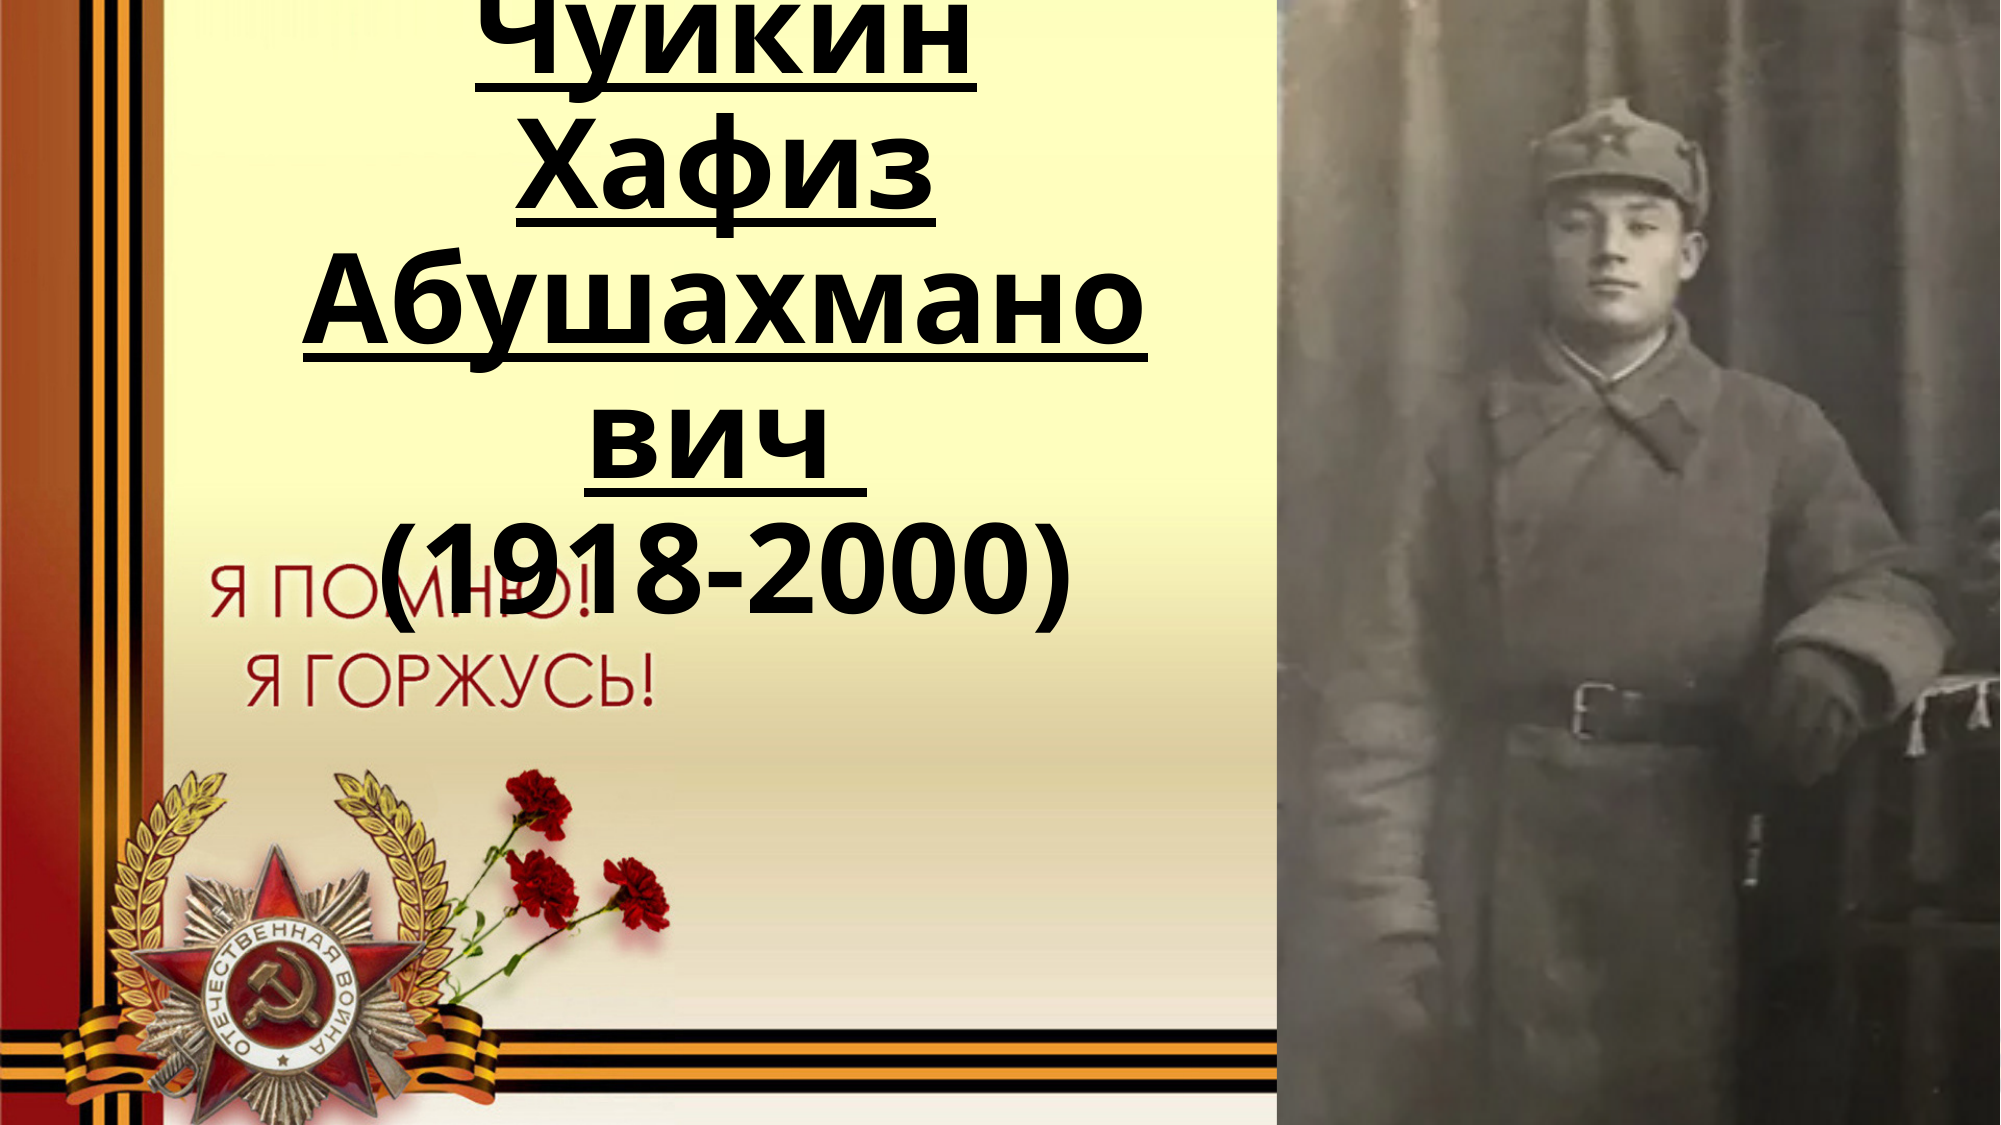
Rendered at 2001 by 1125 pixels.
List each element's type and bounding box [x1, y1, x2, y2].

picture [0, 0, 1276, 1125]
list [1276, 0, 2000, 1125]
